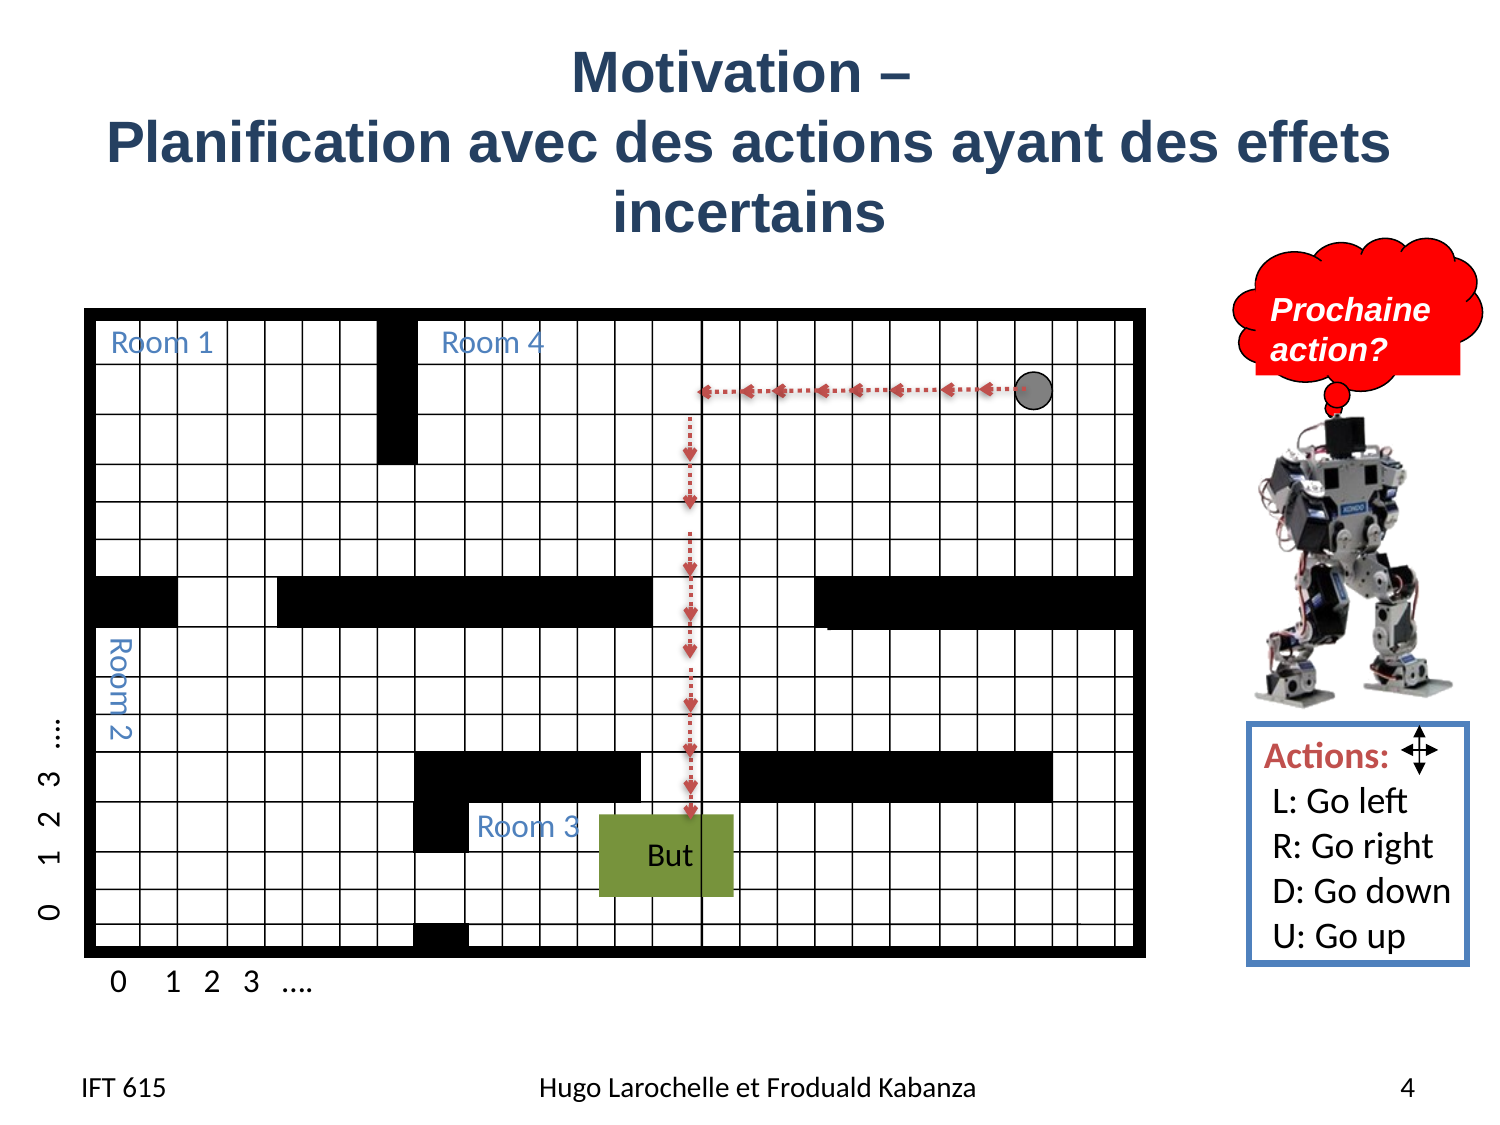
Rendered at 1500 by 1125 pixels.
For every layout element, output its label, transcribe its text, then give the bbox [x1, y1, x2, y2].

text_box [89, 802, 139, 851]
text_box [178, 925, 227, 952]
text_box [978, 465, 1014, 501]
text_box [265, 502, 302, 539]
text_box [978, 415, 1014, 464]
text_box [778, 401, 814, 414]
text_box [653, 465, 684, 501]
text_box [890, 415, 939, 464]
slide_number 8 [691, 465, 695, 494]
text_box [540, 540, 577, 576]
text_box [1115, 627, 1140, 676]
text_box [89, 890, 139, 924]
text_box [815, 627, 852, 676]
text_box [178, 577, 227, 626]
text_box [377, 414, 415, 465]
text_box [615, 540, 652, 576]
text_box [540, 677, 577, 714]
text_box [815, 540, 852, 576]
slide_number 36 [861, 391, 889, 399]
text_box [940, 365, 977, 386]
text_box [615, 365, 652, 414]
text_box [615, 925, 652, 952]
text_box [340, 365, 377, 414]
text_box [1233, 237, 1483, 391]
text_box [340, 715, 377, 751]
text_box [415, 502, 464, 539]
slide_number 36 [740, 392, 773, 401]
text_box [1015, 890, 1052, 924]
text_box [265, 802, 302, 851]
text_box [503, 465, 539, 501]
text_box [653, 752, 684, 801]
text_box [940, 502, 977, 539]
text_box [778, 802, 814, 851]
text_box [914, 751, 977, 802]
text_box [952, 576, 1002, 627]
text_box [890, 890, 939, 924]
text_box [1015, 925, 1052, 952]
text_box [378, 502, 414, 539]
text_box [578, 502, 614, 539]
text_box [815, 365, 852, 387]
text_box [314, 576, 364, 627]
text_box [228, 677, 264, 714]
text_box [978, 890, 1014, 924]
text_box [229, 314, 264, 364]
text_box [890, 627, 939, 676]
text_box [503, 415, 539, 464]
text_box [902, 576, 952, 627]
text_box [228, 752, 264, 801]
text_box Actions: L: Go left R: Go right D: Go down U: Go up [1248, 723, 1467, 964]
slide_number 36 [952, 391, 977, 398]
text_box [228, 502, 264, 539]
text_box [1053, 365, 1077, 414]
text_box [1400, 724, 1439, 776]
text_box [340, 852, 377, 889]
text_box [1115, 752, 1140, 801]
text_box [178, 852, 227, 889]
text_box [465, 502, 502, 539]
text_box [465, 368, 502, 414]
text_box [378, 752, 414, 801]
text_box [89, 314, 95, 364]
text_box [940, 314, 977, 364]
text_box [552, 576, 589, 627]
text_box [228, 925, 264, 952]
text_box [740, 365, 777, 388]
text_box [815, 715, 852, 751]
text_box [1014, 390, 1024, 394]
text_box [89, 576, 139, 627]
text_box [1115, 415, 1140, 464]
text_box [703, 752, 739, 801]
text_box [1053, 925, 1077, 952]
text_box 0 1 2 3 …. [95, 952, 329, 1007]
text_box [465, 715, 502, 751]
text_box [1115, 852, 1140, 889]
text_box [340, 677, 377, 714]
text_box [540, 852, 577, 889]
text_box [615, 715, 652, 751]
text_box [653, 677, 684, 714]
text_box [277, 576, 314, 627]
text_box [228, 852, 264, 889]
text_box [578, 925, 614, 952]
text_box [378, 852, 414, 889]
text_box [703, 502, 739, 539]
text_box [503, 368, 539, 414]
text_box [340, 890, 377, 924]
text_box [452, 576, 502, 627]
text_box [598, 813, 734, 898]
text_box [578, 314, 614, 364]
text_box [1078, 415, 1114, 464]
text_box [578, 627, 614, 676]
text_box [940, 925, 977, 952]
text_box [978, 400, 1014, 414]
text_box [1015, 502, 1052, 539]
text_box [503, 852, 539, 889]
text_box [378, 540, 414, 576]
text_box [1015, 802, 1052, 851]
text_box [653, 715, 683, 751]
text_box [853, 677, 889, 714]
text_box [653, 502, 701, 539]
text_box 0 1 2 3 …. [18, 703, 74, 937]
text_box [940, 852, 977, 889]
text_box [415, 715, 464, 751]
text_box [1078, 502, 1114, 539]
text_box [303, 890, 339, 924]
text_box [1053, 314, 1077, 364]
text_box [740, 627, 777, 676]
text_box [578, 677, 614, 714]
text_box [1232, 404, 1460, 715]
text_box [140, 925, 177, 952]
text_box [89, 852, 139, 889]
text_box [1015, 398, 1052, 414]
text_box [1015, 365, 1052, 384]
text_box [778, 314, 814, 364]
text_box [415, 365, 464, 414]
text_box [739, 751, 777, 802]
text_box [502, 751, 552, 797]
text_box [653, 314, 701, 364]
text_box [890, 465, 939, 501]
text_box [1115, 677, 1140, 714]
text_box [615, 802, 652, 812]
text_box [89, 415, 139, 464]
text_box [503, 715, 539, 751]
text_box [464, 751, 502, 797]
text_box [978, 540, 1014, 576]
text_box [228, 365, 264, 414]
text_box [815, 802, 852, 851]
text_box [303, 365, 339, 414]
text_box [578, 415, 614, 464]
text_box [265, 752, 302, 801]
text_box [890, 365, 939, 387]
text_box [178, 715, 227, 751]
text_box [940, 715, 977, 751]
text_box [740, 502, 777, 539]
text_box [1053, 890, 1077, 924]
text_box [853, 890, 889, 924]
text_box [303, 465, 339, 501]
text_box [815, 314, 852, 364]
text_box [415, 415, 464, 464]
text_box [940, 677, 977, 714]
text_box [140, 415, 177, 464]
text_box [1115, 465, 1140, 501]
text_box [1078, 465, 1114, 501]
text_box [1078, 752, 1114, 801]
text_box [815, 677, 852, 714]
slide_number 36 [709, 393, 739, 400]
text_box [140, 802, 177, 851]
text_box [740, 314, 777, 364]
slide_number 36 [783, 392, 814, 400]
text_box [178, 677, 227, 714]
text_box Room 3 [462, 797, 595, 852]
text_box [1015, 465, 1052, 501]
text_box [853, 502, 889, 539]
text_box [653, 540, 683, 576]
text_box [853, 627, 889, 676]
text_box [602, 751, 640, 802]
text_box [265, 465, 302, 501]
text_box [1115, 502, 1140, 539]
text_box [340, 752, 377, 801]
text_box [778, 890, 814, 924]
text_box [703, 402, 739, 414]
text_box [340, 314, 377, 364]
text_box [578, 465, 614, 501]
text_box [853, 802, 889, 851]
text_box [552, 751, 602, 802]
text_box [853, 465, 889, 501]
text_box [303, 925, 339, 952]
text_box [703, 715, 739, 751]
text_box [653, 627, 701, 676]
text_box [1115, 715, 1140, 751]
slide_number IFT 615 [66, 1056, 356, 1117]
text_box [1078, 890, 1114, 924]
text_box [853, 400, 889, 414]
text_box [890, 852, 939, 889]
text_box [465, 415, 502, 464]
text_box [740, 465, 777, 501]
text_box [228, 802, 264, 851]
text_box [815, 415, 852, 464]
text_box [89, 627, 96, 676]
text_box [853, 540, 889, 576]
text_box [778, 627, 814, 676]
slide_number 36 [902, 391, 934, 398]
text_box [89, 752, 139, 801]
text_box [890, 540, 939, 576]
text_box [228, 415, 264, 464]
text_box [940, 399, 977, 414]
text_box [89, 465, 139, 501]
text_box [140, 540, 177, 576]
text_box [178, 368, 227, 414]
text_box [589, 576, 653, 627]
text_box [778, 415, 814, 464]
text_box [415, 890, 464, 924]
text_box [740, 540, 777, 576]
text_box [1053, 540, 1077, 576]
text_box [653, 365, 701, 414]
text_box [1015, 627, 1052, 676]
text_box [1053, 852, 1077, 889]
text_box [503, 627, 539, 676]
text_box [696, 540, 701, 576]
text_box [178, 890, 227, 924]
text_box [303, 852, 339, 889]
text_box [340, 502, 377, 539]
text_box [303, 715, 339, 751]
text_box [740, 677, 777, 714]
footer Hugo Larochelle et Froduald Kabanza [520, 1056, 996, 1117]
text_box [978, 627, 1014, 676]
text_box [940, 465, 977, 501]
text_box [1078, 627, 1114, 676]
text_box [778, 677, 814, 714]
slide_number 8 [691, 420, 696, 448]
text_box [815, 401, 852, 414]
text_box [89, 540, 139, 576]
text_box [1053, 465, 1077, 501]
text_box [465, 677, 502, 714]
text_box [228, 890, 264, 924]
text_box [1078, 677, 1114, 714]
text_box [703, 314, 739, 364]
text_box [340, 540, 377, 576]
text_box [615, 677, 652, 714]
text_box [378, 925, 413, 952]
text_box [228, 627, 264, 676]
text_box [703, 627, 739, 676]
text_box [778, 577, 814, 626]
text_box [465, 890, 502, 924]
text_box [1078, 802, 1114, 851]
text_box [469, 925, 502, 952]
text_box [703, 577, 739, 626]
slide_number 36 [827, 392, 852, 399]
text_box [1002, 576, 1039, 627]
text_box [303, 802, 339, 851]
text_box [415, 677, 464, 714]
text_box [265, 715, 302, 751]
text_box [303, 415, 339, 464]
slide_number 36 [989, 390, 1014, 398]
text_box [378, 677, 414, 714]
text_box [978, 677, 1014, 714]
text_box [89, 502, 139, 539]
text_box [502, 576, 552, 627]
text_box [178, 627, 227, 676]
text_box [1115, 365, 1140, 414]
text_box [653, 415, 701, 464]
text_box [640, 752, 652, 801]
text_box [740, 715, 777, 751]
text_box [378, 890, 414, 924]
text_box [853, 715, 889, 751]
text_box [703, 925, 739, 952]
text_box [178, 540, 227, 576]
text_box [815, 925, 852, 952]
text_box [340, 465, 377, 501]
text_box [578, 365, 614, 414]
text_box [377, 364, 415, 414]
text_box [265, 365, 302, 414]
text_box [696, 752, 701, 801]
text_box [703, 540, 739, 576]
text_box [977, 751, 1053, 802]
text_box [340, 627, 377, 676]
text_box [703, 802, 739, 823]
text_box [778, 465, 814, 501]
text_box [303, 677, 339, 714]
text_box [827, 751, 877, 802]
text_box [853, 925, 889, 952]
text_box [540, 890, 577, 924]
text_box [540, 925, 577, 952]
text_box [1015, 715, 1052, 751]
text_box [140, 368, 177, 414]
text_box [303, 627, 339, 676]
text_box [578, 540, 614, 576]
text_box [740, 802, 777, 851]
text_box [815, 502, 852, 539]
text_box [89, 925, 139, 952]
text_box [89, 677, 96, 714]
text_box [540, 627, 577, 676]
text_box [415, 540, 464, 576]
text_box [595, 802, 614, 815]
text_box [777, 751, 827, 802]
text_box [152, 677, 177, 714]
text_box [1015, 415, 1052, 464]
text_box [228, 715, 264, 751]
text_box [1039, 576, 1089, 627]
text_box [1015, 540, 1052, 576]
text_box [340, 925, 377, 952]
text_box [503, 925, 539, 952]
text_box [814, 576, 864, 627]
text_box [465, 540, 502, 576]
text_box [615, 314, 652, 364]
text_box [778, 502, 814, 539]
text_box [465, 465, 502, 501]
text_box [152, 715, 177, 751]
text_box [853, 852, 889, 889]
text_box [228, 540, 264, 576]
text_box [890, 502, 939, 539]
text_box [940, 802, 977, 851]
text_box [1053, 715, 1077, 751]
text_box [815, 890, 852, 924]
text_box [540, 502, 577, 539]
text_box [578, 852, 593, 889]
text_box [703, 415, 739, 464]
text_box [265, 314, 302, 364]
text_box [414, 751, 464, 801]
text_box [503, 502, 539, 539]
text_box [228, 577, 264, 626]
title Motivation – Planification avec des actions ayant des effets incertains [75, 45, 1425, 233]
text_box [703, 465, 739, 501]
text_box [413, 924, 469, 953]
text_box [303, 314, 339, 364]
text_box [503, 890, 539, 924]
text_box [740, 890, 777, 924]
text_box [1115, 890, 1140, 952]
text_box [1089, 576, 1140, 627]
text_box [890, 399, 939, 414]
text_box [978, 925, 1014, 952]
text_box [303, 502, 339, 539]
text_box [378, 802, 413, 851]
text_box [615, 627, 652, 676]
text_box [890, 677, 939, 714]
text_box [1078, 365, 1114, 414]
text_box [853, 415, 889, 464]
text_box [703, 365, 739, 388]
text_box [697, 577, 701, 626]
text_box [740, 577, 777, 626]
text_box [653, 577, 684, 626]
text_box [653, 925, 701, 952]
text_box [778, 852, 814, 889]
text_box [697, 677, 701, 714]
text_box [778, 715, 814, 751]
text_box [265, 577, 277, 626]
slide_number 8 [692, 627, 696, 644]
text_box [978, 314, 1014, 364]
text_box [152, 627, 177, 676]
text_box [978, 365, 1014, 386]
text_box [378, 465, 414, 501]
text_box [978, 715, 1014, 751]
text_box [178, 415, 227, 464]
text_box [1078, 852, 1114, 889]
text_box [1053, 627, 1077, 676]
text_box [890, 314, 939, 364]
text_box Room 1 [95, 312, 229, 368]
text_box [503, 540, 539, 576]
text_box [740, 852, 777, 889]
text_box [940, 890, 977, 924]
text_box [378, 715, 414, 751]
text_box [415, 627, 464, 676]
text_box [378, 627, 414, 676]
text_box [540, 715, 577, 751]
text_box [1078, 540, 1114, 576]
text_box [540, 465, 577, 501]
text_box [265, 627, 302, 676]
text_box [703, 894, 739, 924]
text_box [228, 465, 264, 501]
text_box Room 2 [96, 623, 152, 756]
text_box [89, 365, 139, 414]
text_box [1015, 372, 1053, 410]
text_box [578, 715, 614, 751]
text_box [1078, 314, 1114, 364]
text_box [1053, 677, 1077, 714]
text_box [615, 905, 652, 924]
text_box [265, 852, 302, 889]
text_box [364, 576, 414, 627]
text_box [877, 751, 914, 802]
text_box [890, 925, 939, 952]
text_box [1115, 540, 1140, 576]
text_box [265, 890, 302, 924]
text_box [140, 465, 177, 501]
text_box [139, 576, 178, 627]
text_box [1053, 752, 1077, 801]
text_box [815, 465, 852, 501]
text_box [1015, 677, 1052, 714]
text_box [1115, 314, 1140, 364]
text_box [740, 401, 777, 414]
text_box [1015, 314, 1052, 364]
text_box [1115, 802, 1140, 851]
slide_number 8 [692, 715, 696, 744]
text_box [560, 314, 577, 364]
text_box [265, 925, 302, 952]
text_box [940, 540, 977, 576]
text_box [413, 801, 462, 852]
text_box [140, 890, 177, 924]
text_box [415, 465, 464, 501]
text_box [140, 752, 177, 801]
text_box [265, 677, 302, 714]
text_box [696, 715, 701, 751]
text_box [178, 502, 227, 539]
text_box [1078, 715, 1114, 751]
text_box [465, 852, 502, 889]
text_box [978, 802, 1014, 851]
text_box [653, 802, 683, 812]
text_box [540, 365, 577, 414]
text_box [890, 715, 939, 751]
text_box [703, 677, 739, 714]
text_box [740, 415, 777, 464]
text_box [265, 540, 302, 576]
slide_number 4 [1080, 1056, 1431, 1117]
text_box [1053, 802, 1077, 851]
text_box [940, 627, 977, 676]
text_box [778, 365, 814, 387]
text_box [178, 752, 227, 801]
text_box [414, 576, 452, 627]
text_box [653, 905, 701, 924]
text_box [377, 314, 415, 364]
text_box [978, 502, 1014, 539]
text_box [695, 465, 701, 501]
text_box [1053, 502, 1077, 539]
text_box [740, 925, 777, 952]
text_box [1015, 852, 1052, 889]
text_box [778, 925, 814, 952]
text_box [178, 802, 227, 851]
text_box [89, 715, 96, 751]
text_box Room 4 [426, 312, 560, 368]
text_box [815, 852, 852, 889]
text_box [415, 852, 464, 889]
text_box [1053, 415, 1077, 464]
text_box [615, 502, 652, 539]
text_box [140, 502, 177, 539]
text_box [140, 852, 177, 889]
text_box [864, 576, 902, 627]
text_box [465, 627, 502, 676]
text_box [853, 365, 889, 387]
text_box [778, 540, 814, 576]
text_box [615, 415, 652, 464]
text_box [340, 802, 377, 851]
text_box [940, 415, 977, 464]
text_box [540, 415, 577, 464]
text_box [978, 852, 1014, 889]
text_box [853, 314, 889, 364]
text_box [890, 802, 939, 851]
text_box [303, 540, 339, 576]
text_box [265, 415, 302, 464]
text_box [615, 465, 652, 501]
text_box [340, 415, 377, 464]
text_box [178, 465, 227, 501]
text_box [1078, 925, 1114, 952]
text_box [303, 752, 339, 801]
text_box [503, 677, 539, 714]
text_box [578, 890, 614, 924]
text_box [415, 314, 426, 364]
